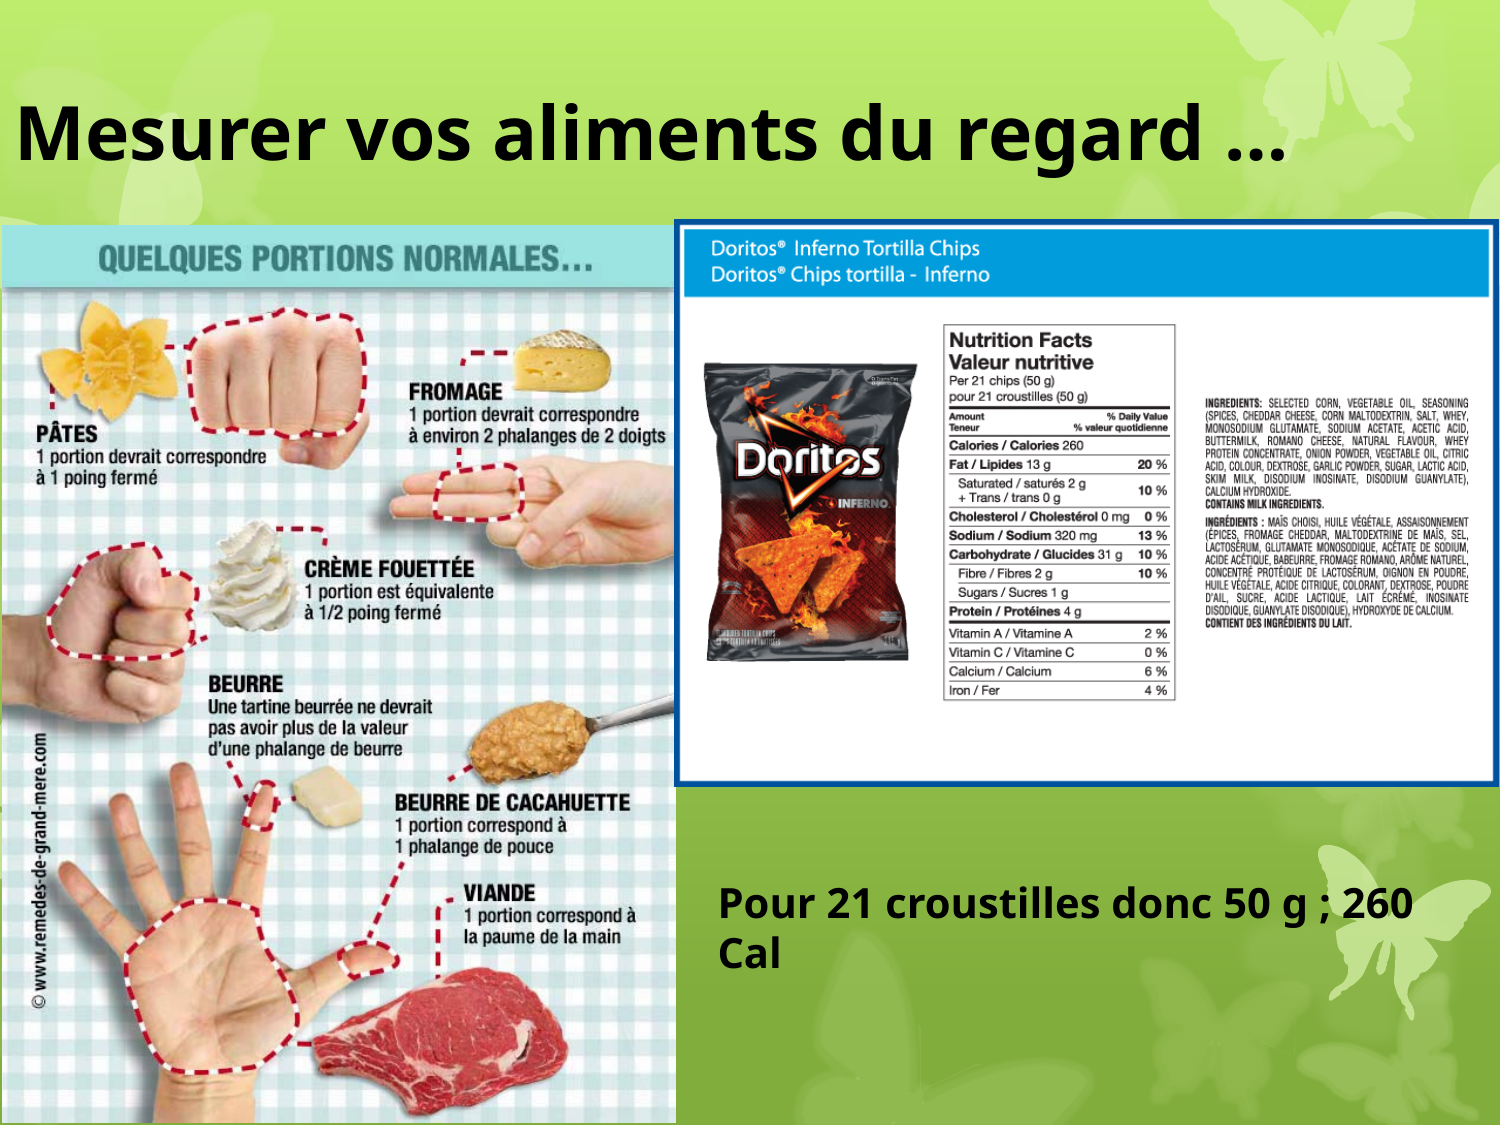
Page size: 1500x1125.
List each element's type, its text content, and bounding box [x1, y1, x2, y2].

picture [1, 219, 1500, 1123]
text_box Mesurer vos aliments du regard … [0, 78, 1500, 183]
text_box Pour 21 croustilles donc 50 g ; 260 Cal [702, 869, 1471, 1030]
